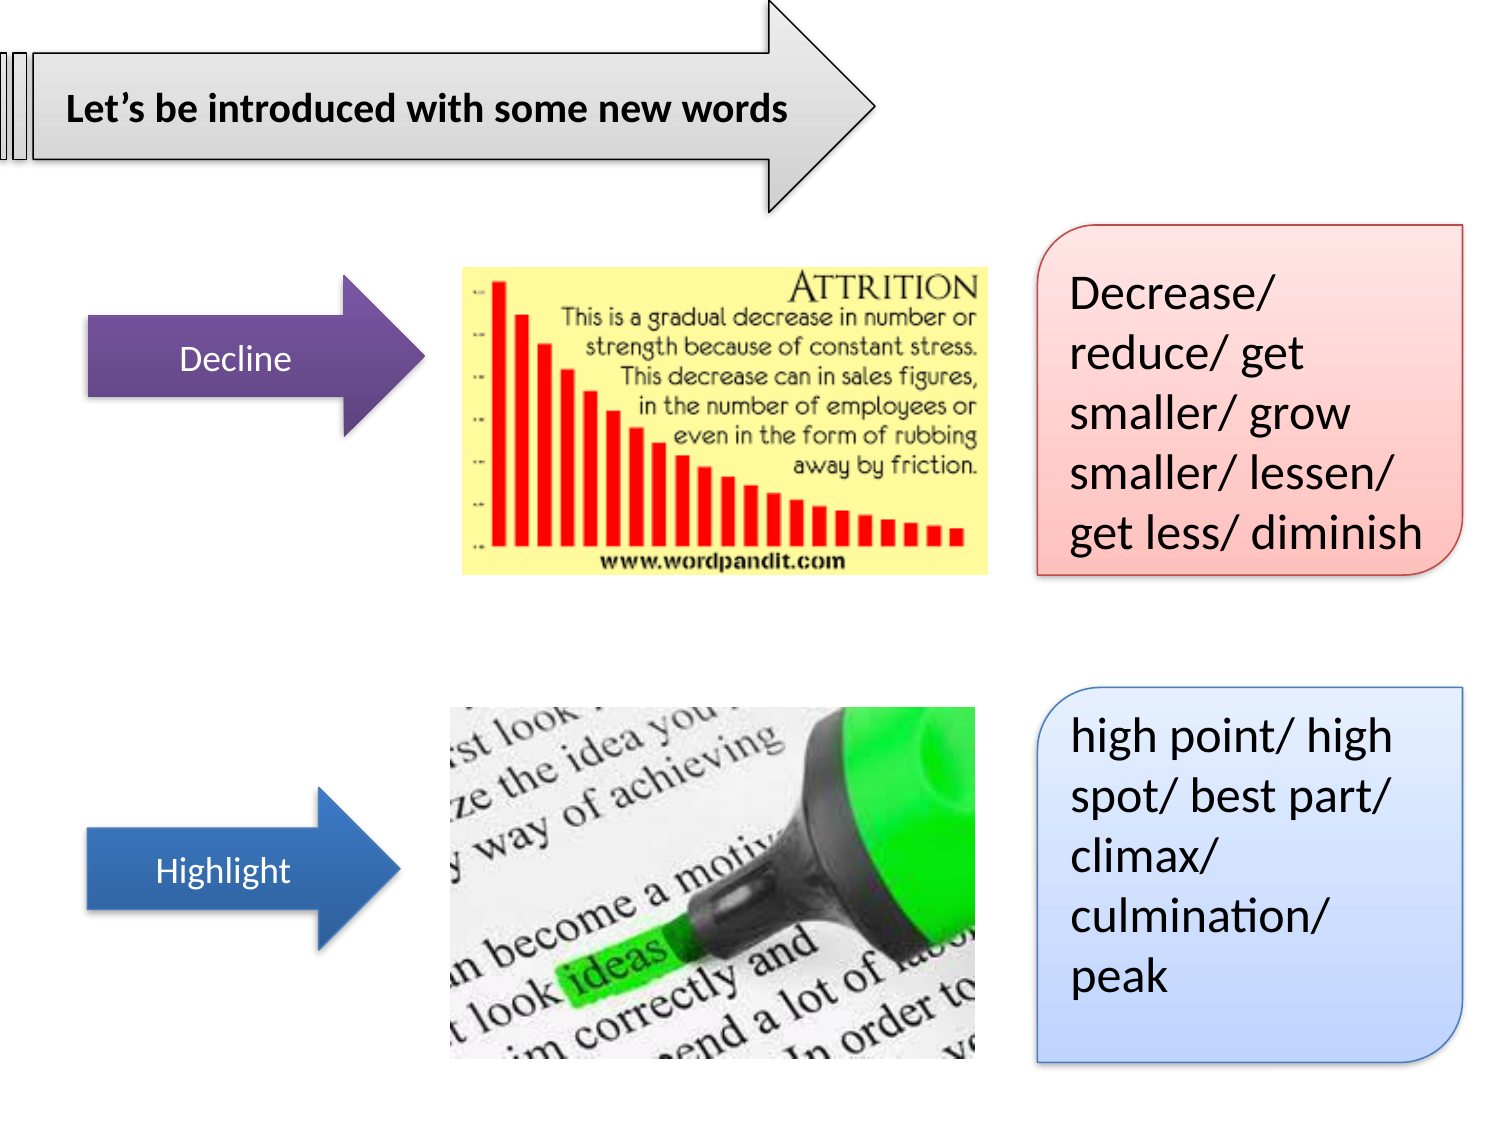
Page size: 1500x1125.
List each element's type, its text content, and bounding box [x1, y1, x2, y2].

picture [449, 707, 976, 1059]
text_box Let’s be introduced with some new words [32, 0, 876, 214]
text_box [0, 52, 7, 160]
text_box Highlight [86, 786, 401, 951]
text_box Decline [87, 274, 426, 438]
text_box Let’s be introduced with some new words [12, 52, 27, 160]
text_box high point/ high spot/ best part/ climax/ culmination/ peak [1036, 686, 1464, 1064]
picture [462, 267, 988, 576]
text_box Decrease/ reduce/ get smaller/ grow smaller/ lessen/ get less/ diminish [1036, 224, 1464, 576]
